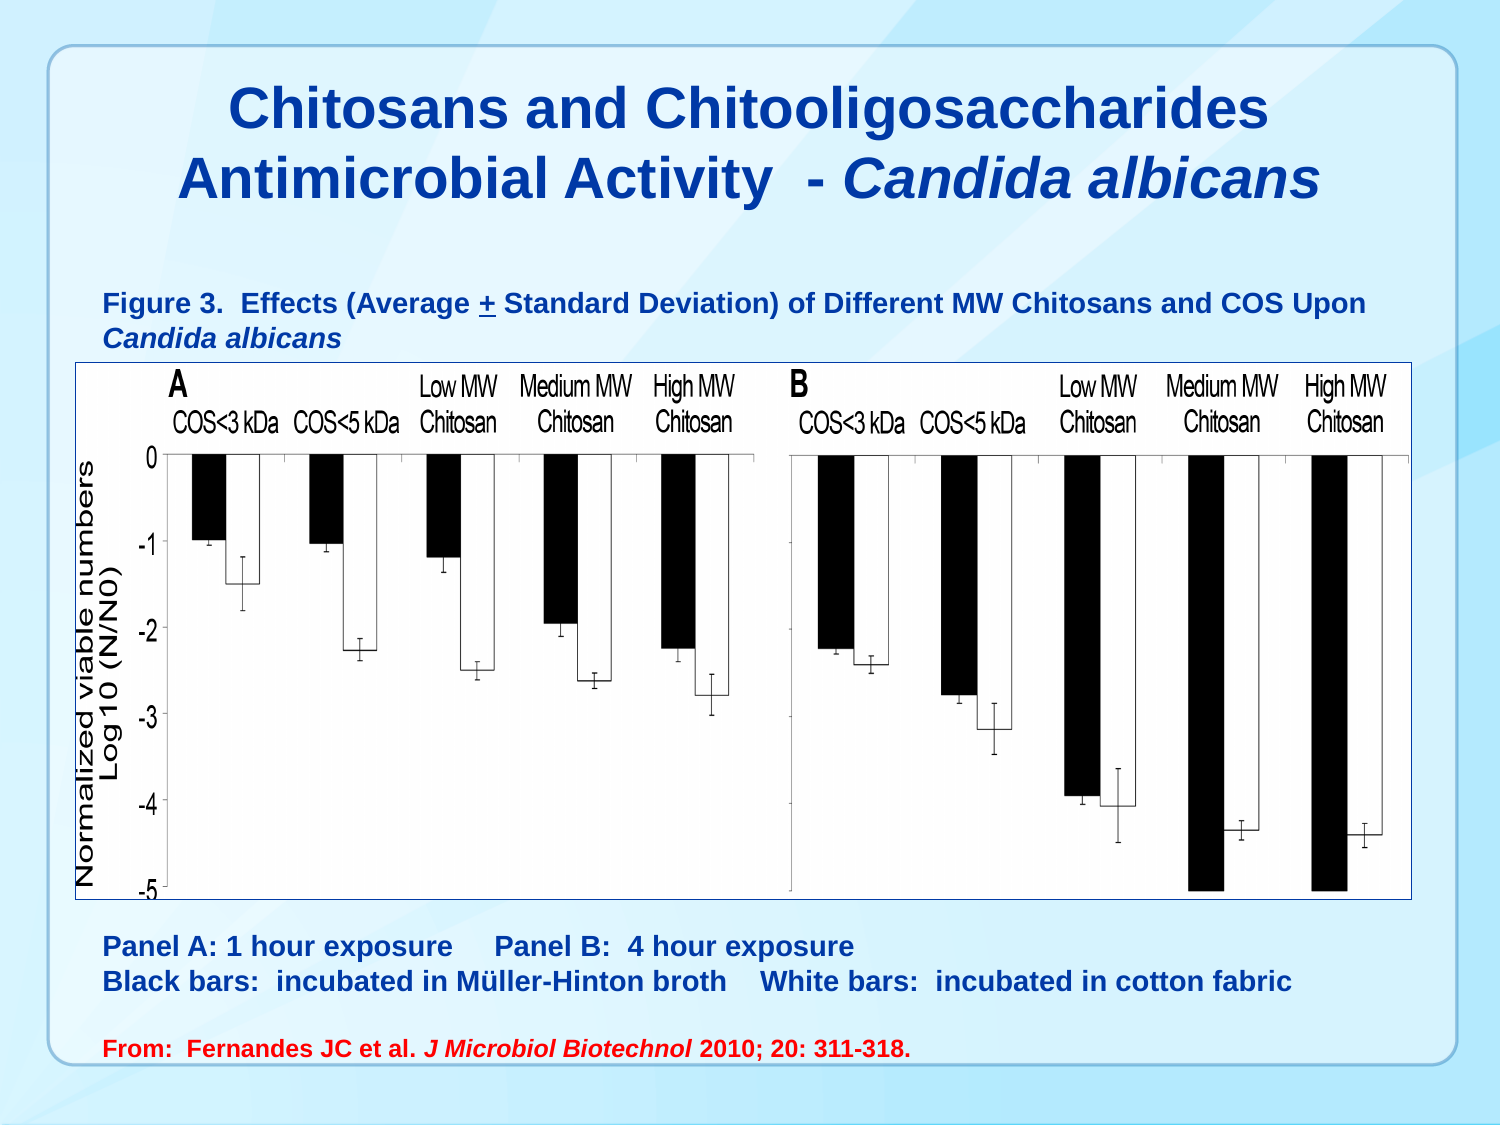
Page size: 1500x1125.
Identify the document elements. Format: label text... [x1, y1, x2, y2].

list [74, 362, 1413, 901]
text_box Figure 3. Effects (Average + Standard Deviation) of Different MW Chitosans and COS Upon Candida albicans [87, 277, 1425, 362]
title Chitosans and Chitooligosaccharides Antimicrobial Activity - Candida albicans [75, 62, 1425, 263]
text_box Panel A: 1 hour exposure Panel B: 4 hour exposure Black bars: incubated in Müller-Hinton broth White bars: incubated in cotton fabric From: Fernandes JC et al. J Microbiol Biotechnol 2010; 20: 311-318. [87, 919, 1413, 1070]
picture [0, 0, 1500, 1125]
